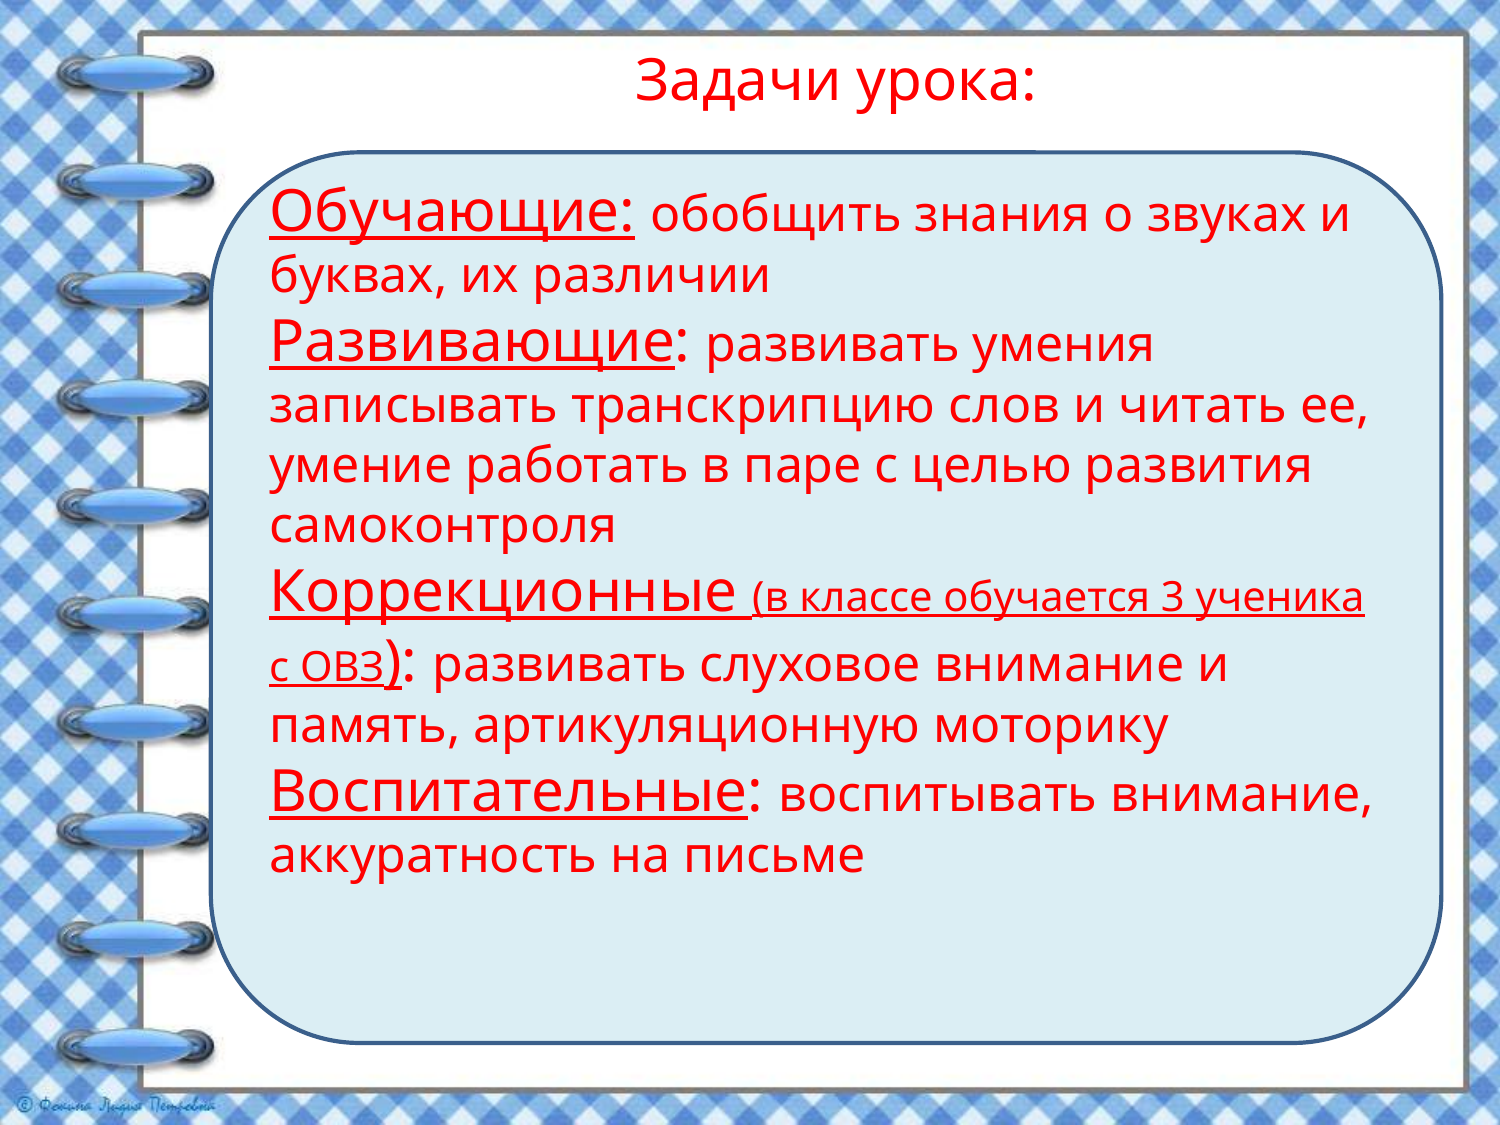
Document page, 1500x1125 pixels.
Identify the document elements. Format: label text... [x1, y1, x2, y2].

title Задачи урока: [209, 35, 1462, 153]
picture [0, 0, 1500, 1125]
text_box Обучающие: обобщить знания о звуках и буквах, их различии Развивающие: развивать умения записывать транскрипцию слов и читать ее, умение работать в паре с целью развития самоконтроля Коррекционные (в классе обучается 3 ученика с ОВЗ): развивать слуховое внимание и память, артикуляционную моторику Воспитательные: воспитывать внимание, аккуратность на письме [208, 150, 1444, 1046]
